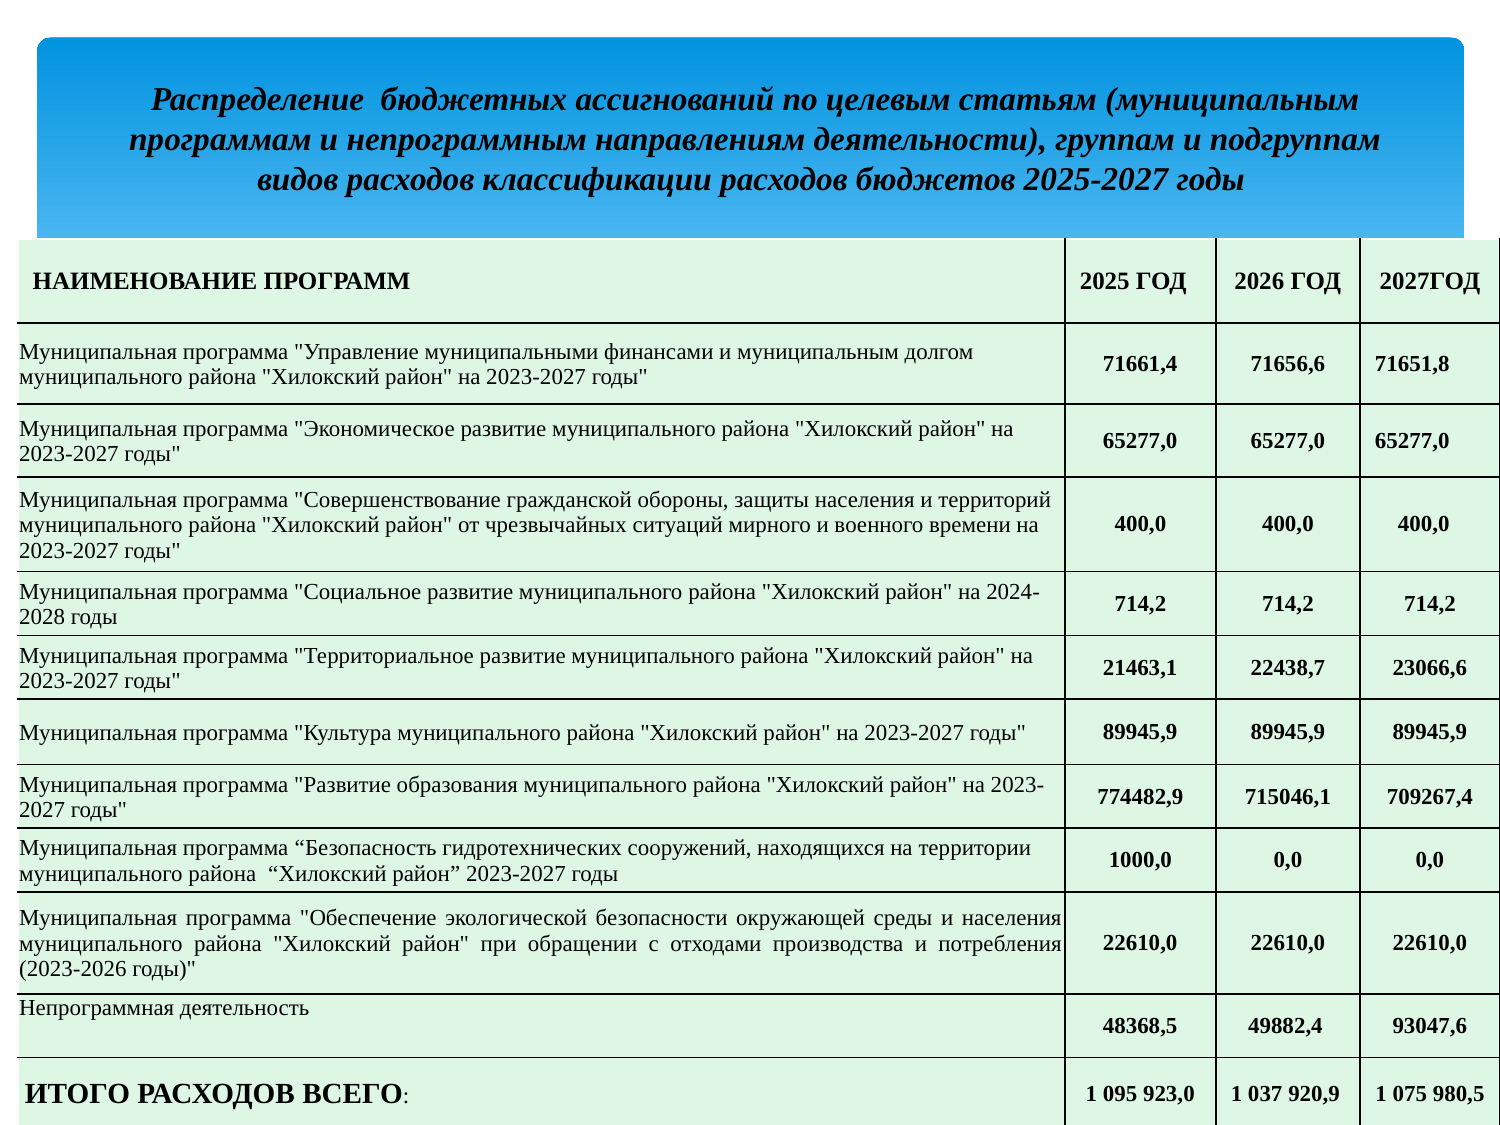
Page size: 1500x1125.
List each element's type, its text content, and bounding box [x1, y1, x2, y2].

table_cell 21463,1 [1066, 636, 1215, 698]
table_cell 1 095 923,0 [1066, 1058, 1215, 1125]
table_cell Муниципальная программа "Развитие образования муниципального района "Хилокский район" на 2023-2027 годы" [19, 765, 1064, 827]
table_header 2027ГОД [1361, 240, 1499, 322]
title Распределение бюджетных ассигнований по целевым статьям (муниципальным программам и непрограммным направлениям деятельности), группам и подгруппам видов расходов классификации расходов бюджетов 2025-2027 годы [100, 42, 1412, 232]
table_cell 93047,6 [1361, 995, 1499, 1057]
table_header НАИМЕНОВАНИЕ ПРОГРАММ [19, 240, 1064, 322]
table_cell 48368,5 [1066, 995, 1215, 1057]
table_cell 400,0 [1217, 478, 1359, 571]
table_cell ИТОГО РАСХОДОВ ВСЕГО: [19, 1058, 1064, 1125]
table_cell 23066,6 [1361, 636, 1499, 698]
table_cell Муниципальная программа "Обеспечение экологической безопасности окружающей среды и населения муниципального района "Хилокский район" при обращении с отходами производства и потребления (2023-2026 годы)" [19, 893, 1064, 993]
table_cell 1 075 980,5 [1361, 1058, 1499, 1125]
table_header 2025 ГОД [1066, 240, 1215, 322]
table_cell 715046,1 [1217, 765, 1359, 827]
table_cell 65277,0 [1066, 405, 1215, 476]
table_cell 22610,0 [1066, 893, 1215, 993]
table_cell 22610,0 [1217, 893, 1359, 993]
table_cell 71656,6 [1217, 324, 1359, 403]
table_cell Муниципальная программа "Культура муниципального района "Хилокский район" на 2023-2027 годы" [19, 700, 1064, 764]
table_header 2026 ГОД [1217, 240, 1359, 322]
table_cell Муниципальная программа "Управление муниципальными финансами и муниципальным долгом муниципального района "Хилокский район" на 2023-2027 годы" [19, 324, 1064, 403]
table_cell 714,2 [1217, 572, 1359, 635]
table_cell Непрограммная деятельность [19, 995, 1064, 1057]
table_cell 714,2 [1361, 572, 1499, 635]
table_cell 22610,0 [1361, 893, 1499, 993]
table_cell 400,0 [1066, 478, 1215, 571]
table_cell 22438,7 [1217, 636, 1359, 698]
table_cell 89945,9 [1217, 700, 1359, 764]
table_cell 709267,4 [1361, 765, 1499, 827]
table_cell 71651,8 [1361, 324, 1499, 403]
table_cell Муниципальная программа "Совершенствование гражданской обороны, защиты населения и территорий муниципального района "Хилокский район" от чрезвычайных ситуаций мирного и военного времени на 2023-2027 годы" [19, 478, 1064, 571]
table_cell 714,2 [1066, 572, 1215, 635]
table_cell 0,0 [1217, 829, 1359, 891]
table_cell 65277,0 [1361, 405, 1499, 476]
table_cell 89945,9 [1361, 700, 1499, 764]
table_cell 89945,9 [1066, 700, 1215, 764]
table_cell Муниципальная программа "Территориальное развитие муниципального района "Хилокский район" на 2023-2027 годы" [19, 636, 1064, 698]
table_cell Муниципальная программа “Безопасность гидротехнических сооружений, находящихся на территории муниципального района “Хилокский район” 2023-2027 годы [19, 829, 1064, 891]
table_cell 71661,4 [1066, 324, 1215, 403]
table_cell 65277,0 [1217, 405, 1359, 476]
table_cell 1 037 920,9 [1217, 1058, 1359, 1125]
table_cell 0,0 [1361, 829, 1499, 891]
table_cell 1000,0 [1066, 829, 1215, 891]
table_cell Муниципальная программа "Социальное развитие муниципального района "Хилокский район" на 2024-2028 годы [19, 572, 1064, 635]
table_cell Муниципальная программа "Экономическое развитие муниципального района "Хилокский район" на 2023-2027 годы" [19, 405, 1064, 476]
table_cell 49882,4 [1217, 995, 1359, 1057]
table_cell 400,0 [1361, 478, 1499, 571]
table_cell 774482,9 [1066, 765, 1215, 827]
